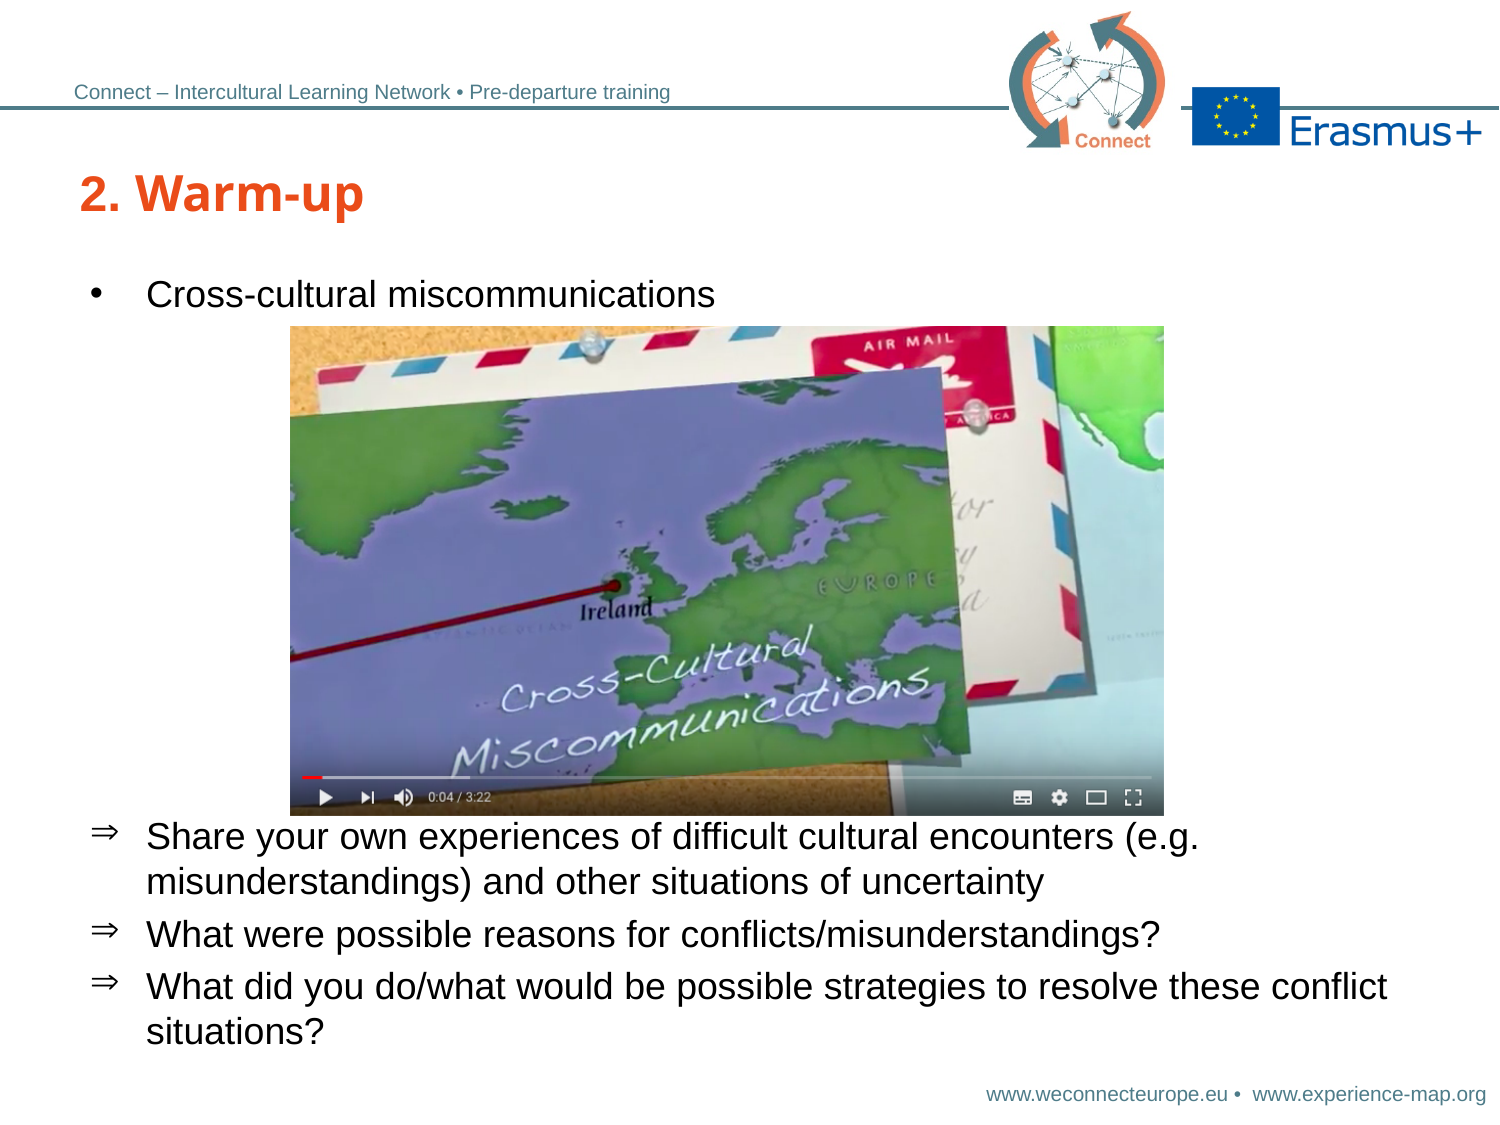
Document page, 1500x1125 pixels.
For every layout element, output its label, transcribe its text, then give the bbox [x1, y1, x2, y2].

text_box 2. Warm-up [64, 153, 928, 229]
list Cross-cultural miscommunications https://www.youtube.com/watch?v=ebRQQwzRo1o Share your own experiences of difficult cultural encounters (e.g. misunderstandings) and other situations of uncertainty What were possible reasons for conflicts/misunderstandings? What did you do/what would be possible strategies to resolve these conflict situations? [75, 262, 1425, 1005]
picture [288, 326, 1166, 820]
picture [1009, 11, 1498, 162]
